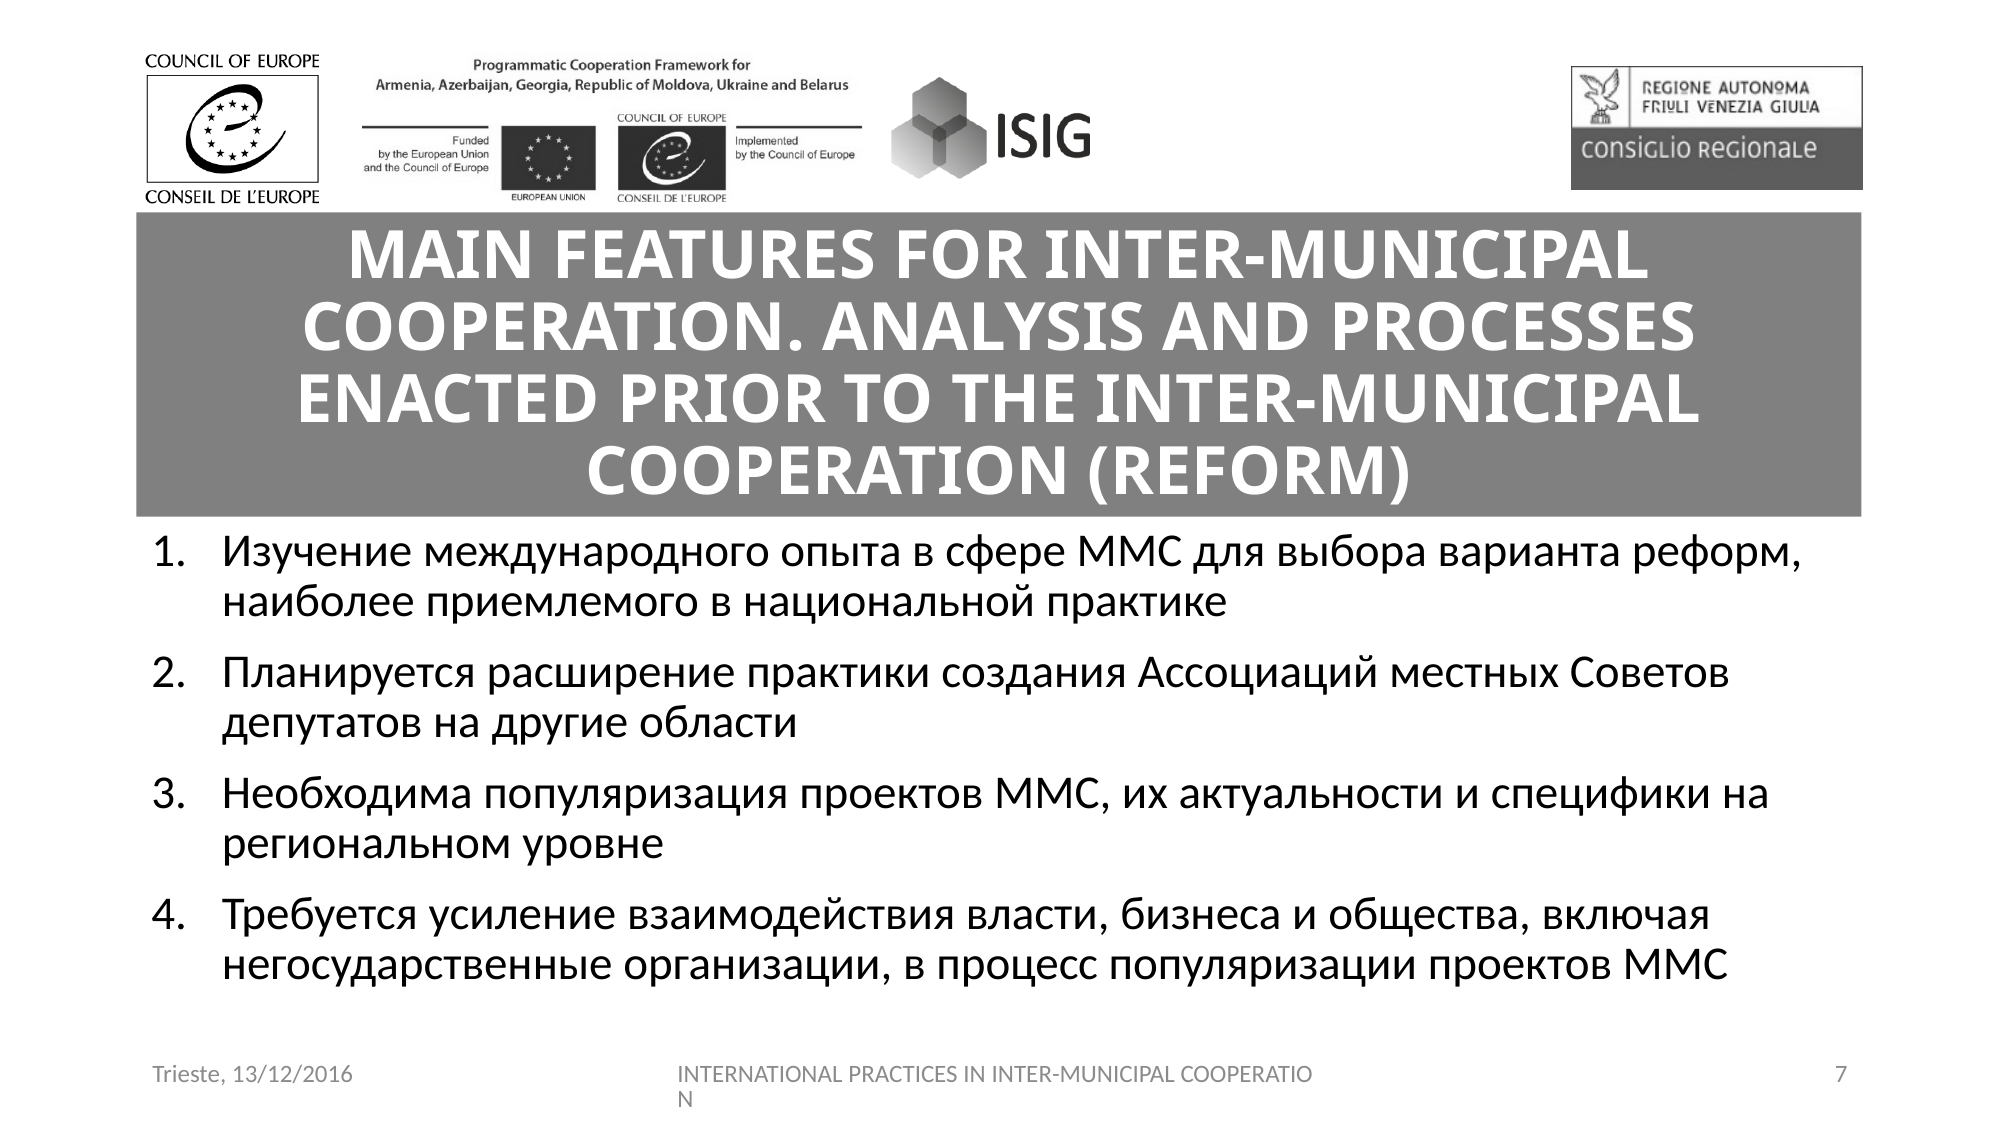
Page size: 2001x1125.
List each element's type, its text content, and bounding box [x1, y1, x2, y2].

footer INTERNATIONAL PRACTICES IN INTER-MUNICIPAL COOPERATION [662, 1042, 1338, 1103]
picture [137, 49, 323, 208]
slide_number 7 [1412, 1042, 1863, 1103]
title MAIN FEATURES FOR INTER-MUNICIPAL COOPERATION. ANALYSIS AND PROCESSES ENACTED PRIOR TO THE INTER-MUNICIPAL COOPERATION (REFORM) [136, 212, 1862, 517]
list Изучение международного опыта в сфере ММС для выбора варианта реформ, наиболее приемлемого в национальной практике Планируется расширение практики создания Ассоциаций местных Советов депутатов на другие области Необходима популяризация проектов ММС, их актуальности и специфики на региональном уровне Требуется усиление взаимодействия власти, бизнеса и общества, включая негосударственные организации, в процесс популяризации проектов ММС [136, 518, 1862, 999]
picture [891, 77, 1090, 179]
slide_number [137, 1042, 588, 1103]
